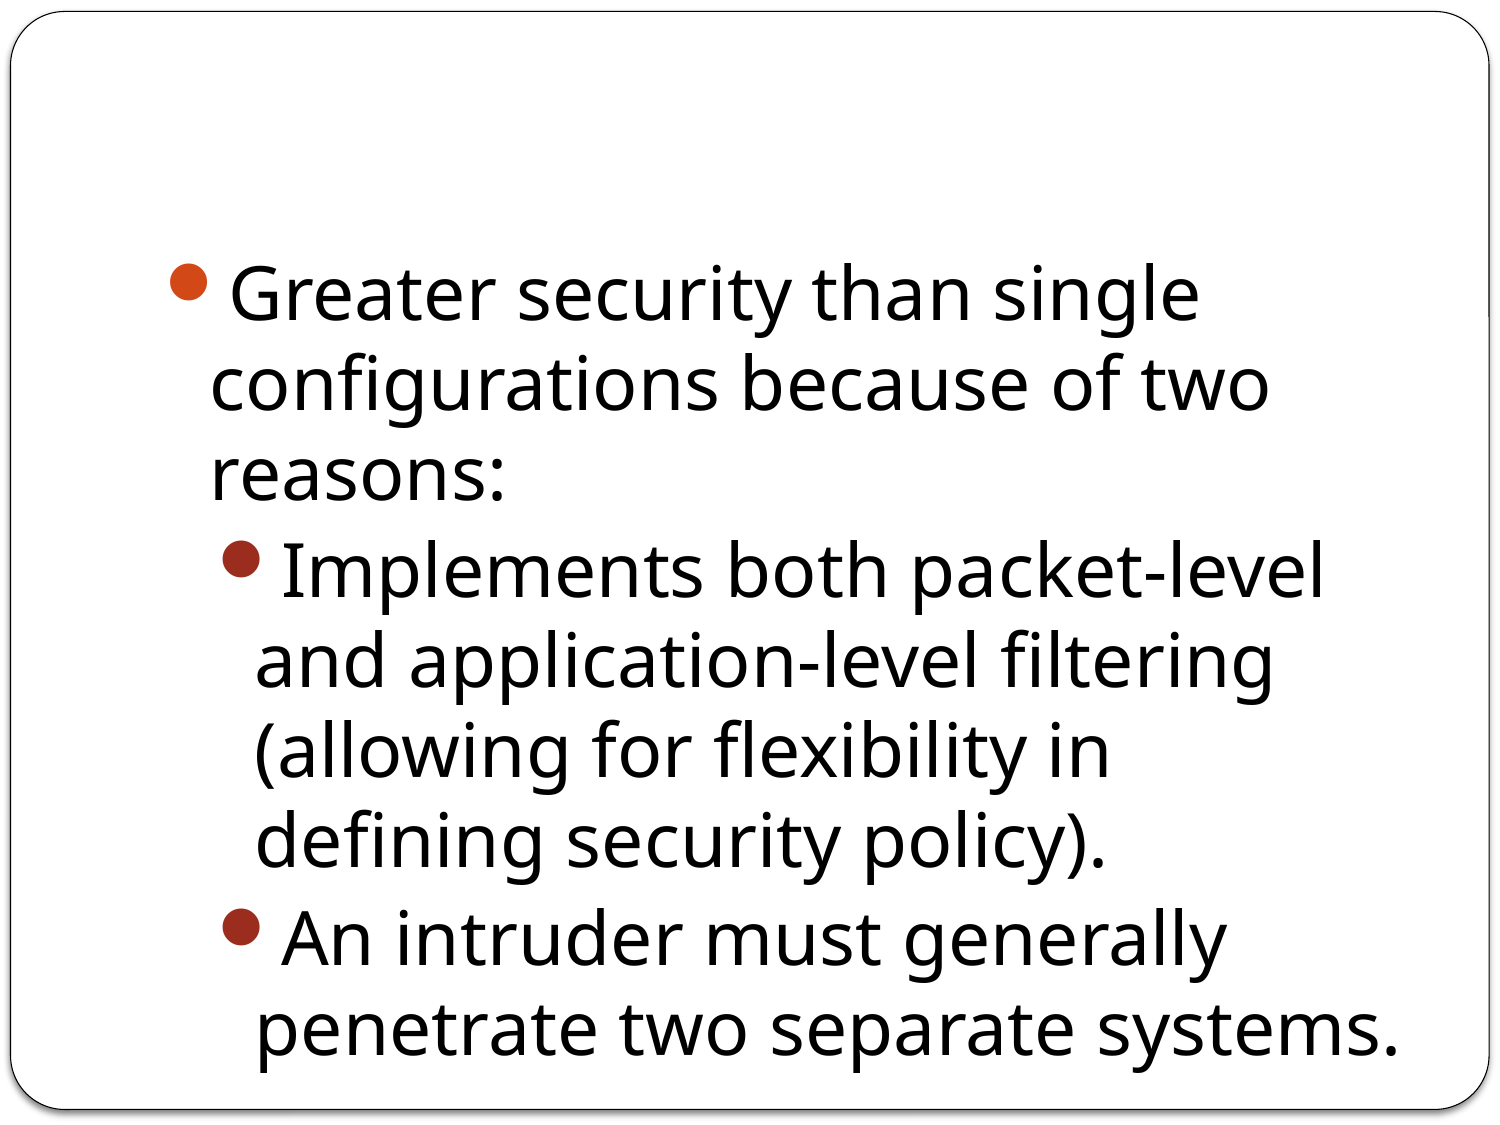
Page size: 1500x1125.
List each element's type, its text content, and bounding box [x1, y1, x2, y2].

list Greater security than single configurations because of two reasons: Implements both packet-level and application-level filtering (allowing for flexibility in defining security policy). An intruder must generally penetrate two separate systems. [150, 237, 1425, 988]
